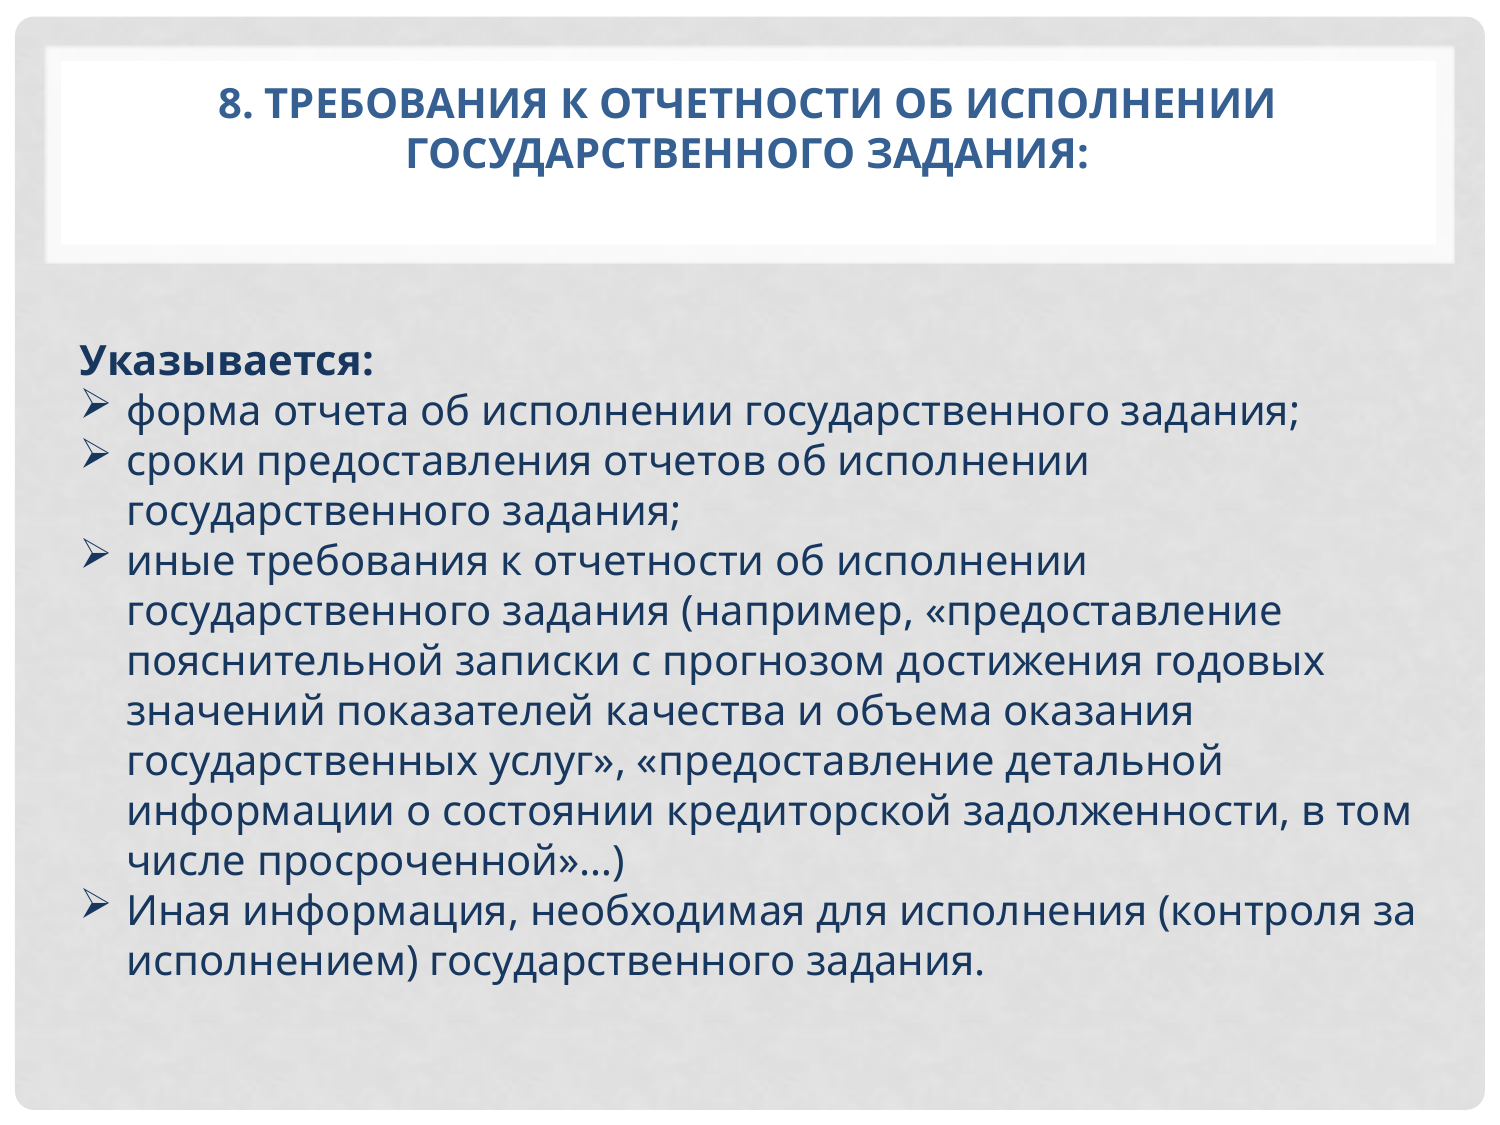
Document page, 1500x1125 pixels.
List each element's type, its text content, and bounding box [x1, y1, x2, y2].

text_box Указывается: форма отчета об исполнении государственного задания; сроки предоставления отчетов об исполнении государственного задания; иные требования к отчетности об исполнении государственного задания (например, «предоставление пояснительной записки с прогнозом достижения годовых значений показателей качества и объема оказания государственных услуг», «предоставление детальной информации о состоянии кредиторской задолженности, в том числе просроченной»…) Иная информация, необходимая для исполнения (контроля за исполнением) государственного задания. [64, 326, 1436, 1087]
title 8. Требования к отчетности об исполнении государственного задания: [69, 66, 1425, 238]
